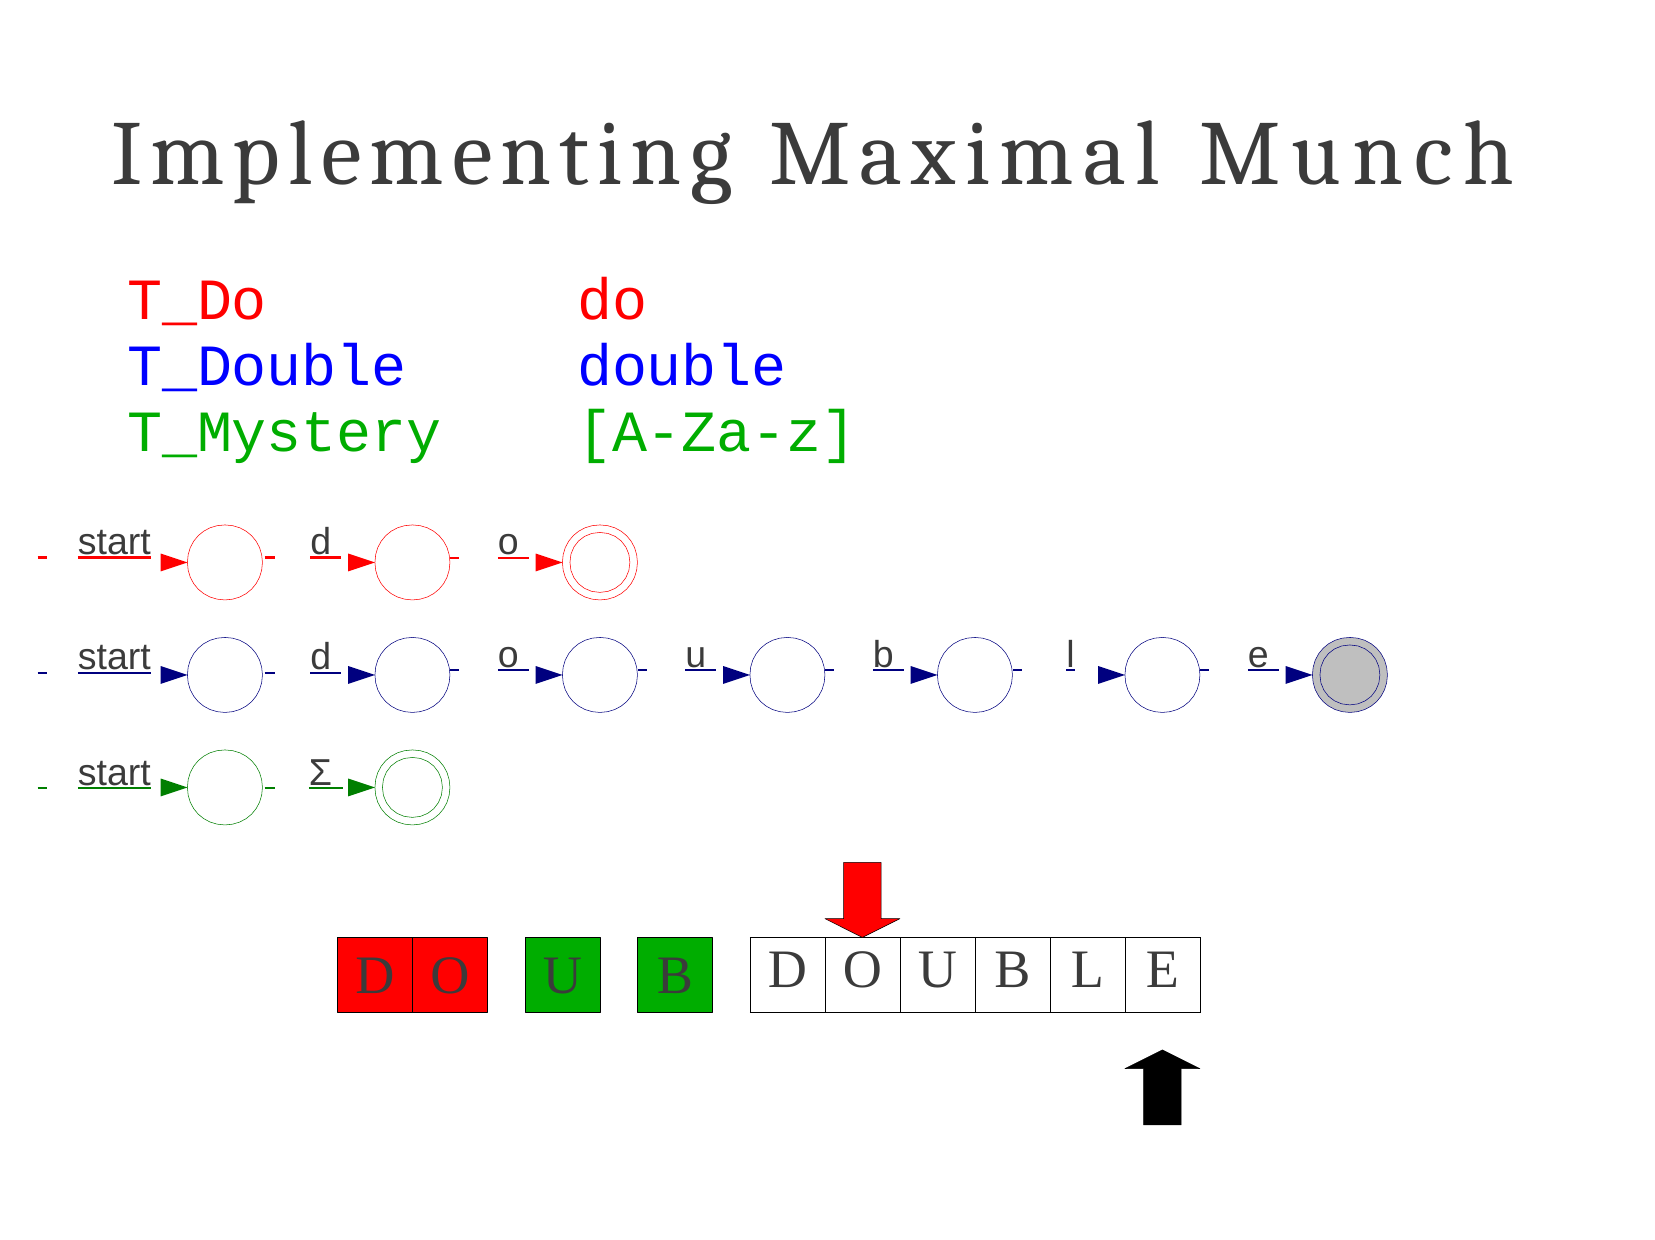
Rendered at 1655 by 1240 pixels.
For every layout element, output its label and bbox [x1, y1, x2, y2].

text_box [575, 301, 865, 464]
table_header [826, 938, 900, 1012]
table_header [976, 938, 1050, 1012]
text_box [637, 937, 713, 1013]
table_header [1051, 938, 1125, 1012]
table_header [901, 938, 975, 1012]
text_box [35, 257, 1388, 825]
table_header [1126, 938, 1200, 1012]
table_header [751, 938, 825, 1012]
text_box [824, 862, 900, 938]
text_box [524, 937, 600, 1013]
title [108, 91, 1543, 301]
text_box [337, 937, 488, 1013]
text_box [1124, 1049, 1200, 1125]
